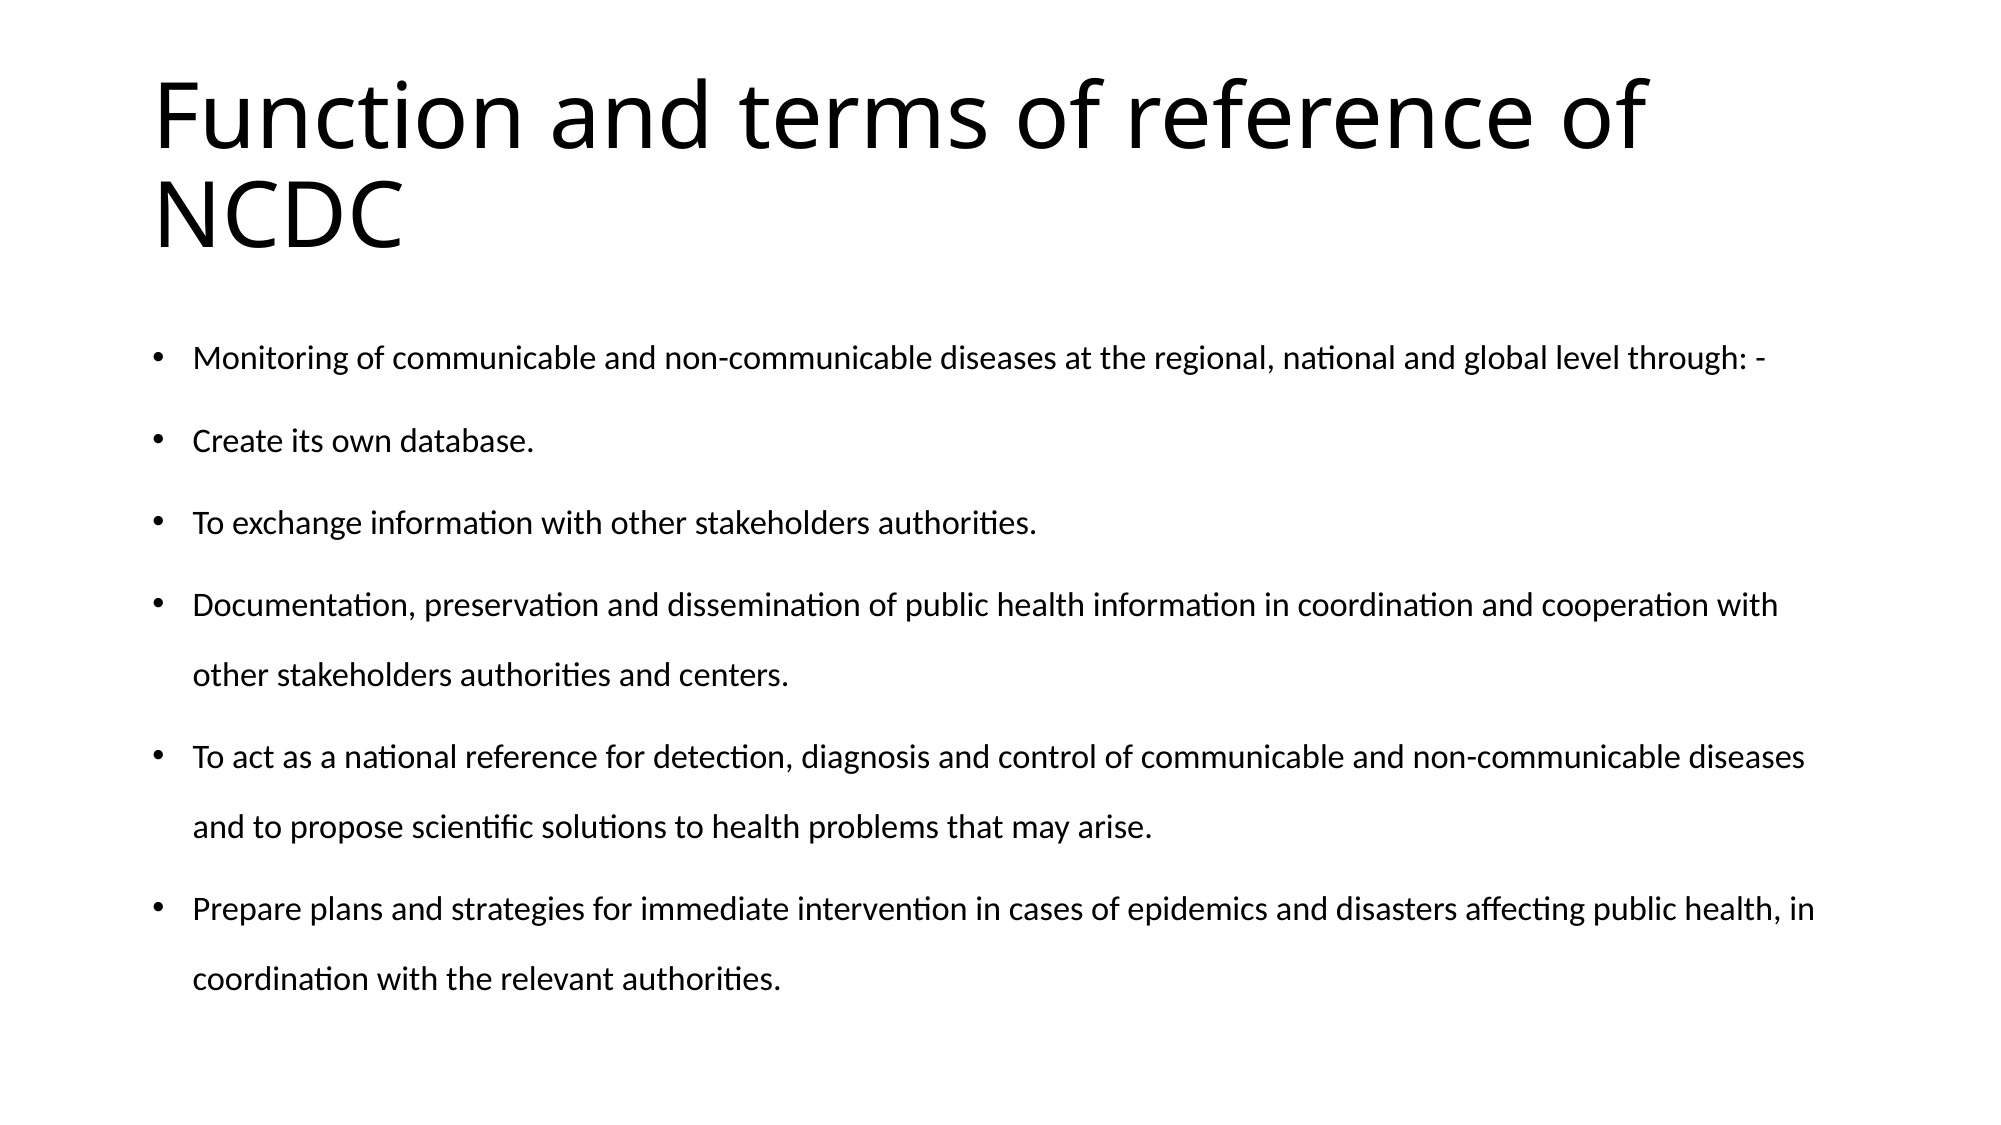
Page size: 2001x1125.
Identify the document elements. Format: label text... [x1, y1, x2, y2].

title Function and terms of reference of NCDC [137, 59, 1863, 278]
list Monitoring of communicable and non-communicable diseases at the regional, national and global level through: - Create its own database. To exchange information with other stakeholders authorities. Documentation, preservation and dissemination of public health information in coordination and cooperation with other stakeholders authorities and centers. To act as a national reference for detection, diagnosis and control of communicable and non-communicable diseases and to propose scientific solutions to health problems that may arise. Prepare plans and strategies for immediate intervention in cases of epidemics and disasters affecting public health, in coordination with the relevant authorities. [137, 299, 1863, 1014]
